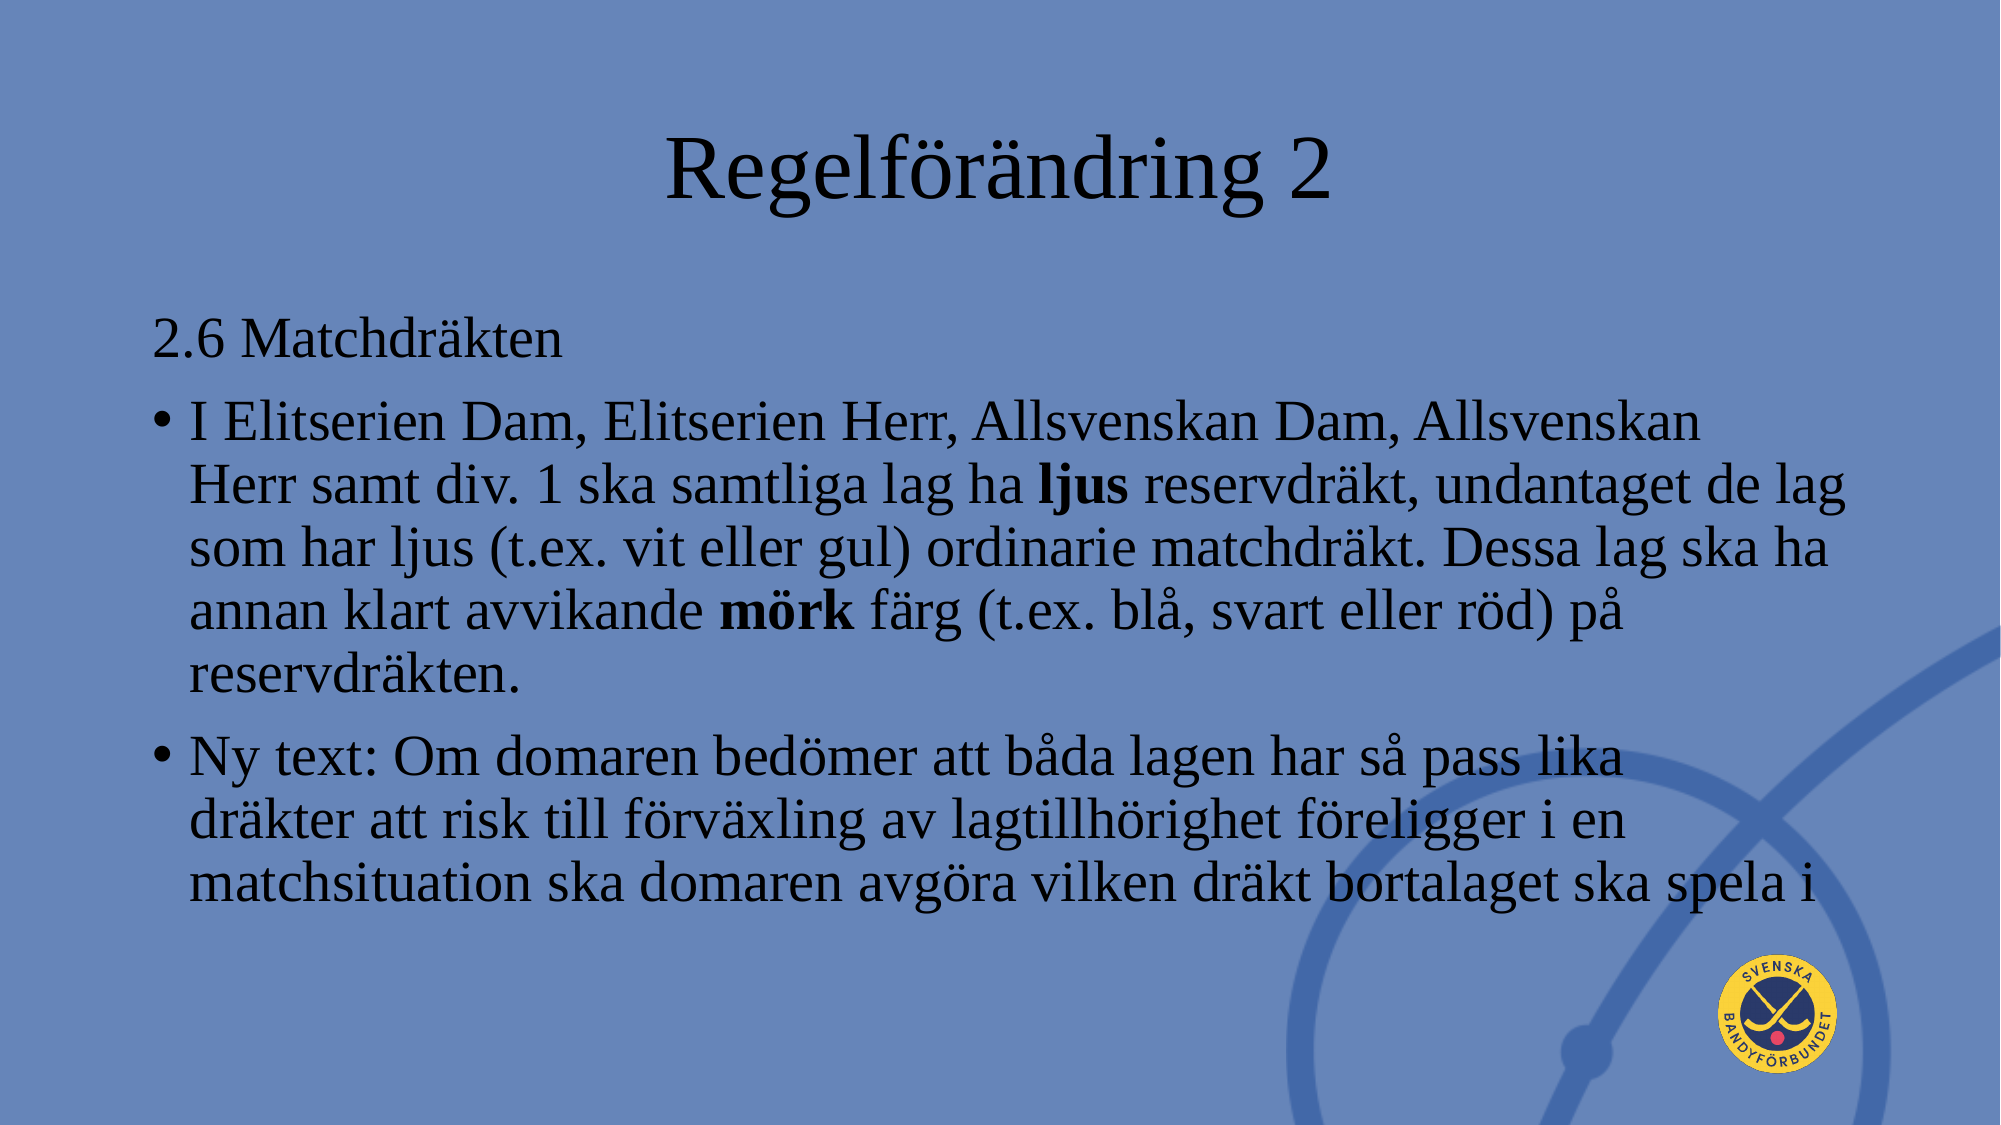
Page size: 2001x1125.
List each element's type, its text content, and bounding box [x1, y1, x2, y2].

picture [1713, 1014, 1841, 1077]
list 2.6 Matchdräkten​ I Elitserien Dam, Elitserien Herr, Allsvenskan Dam, Allsvenskan Herr samt div. 1 ska samtliga lag ha ljus reservdräkt, undantaget de lag som har ljus (t.ex. vit eller gul) ordinarie matchdräkt. Dessa lag ska ha annan klart avvikande mörk färg (t.ex. blå, svart eller röd) på reservdräkten.​ Ny text: Om domaren bedömer att båda lagen har så pass lika dräkter att risk till förväxling av lagtillhörighet föreligger i en matchsituation ska domaren avgöra vilken dräkt bortalaget ska spela i [137, 299, 1863, 1014]
title Regelförändring 2​ [137, 59, 1863, 278]
